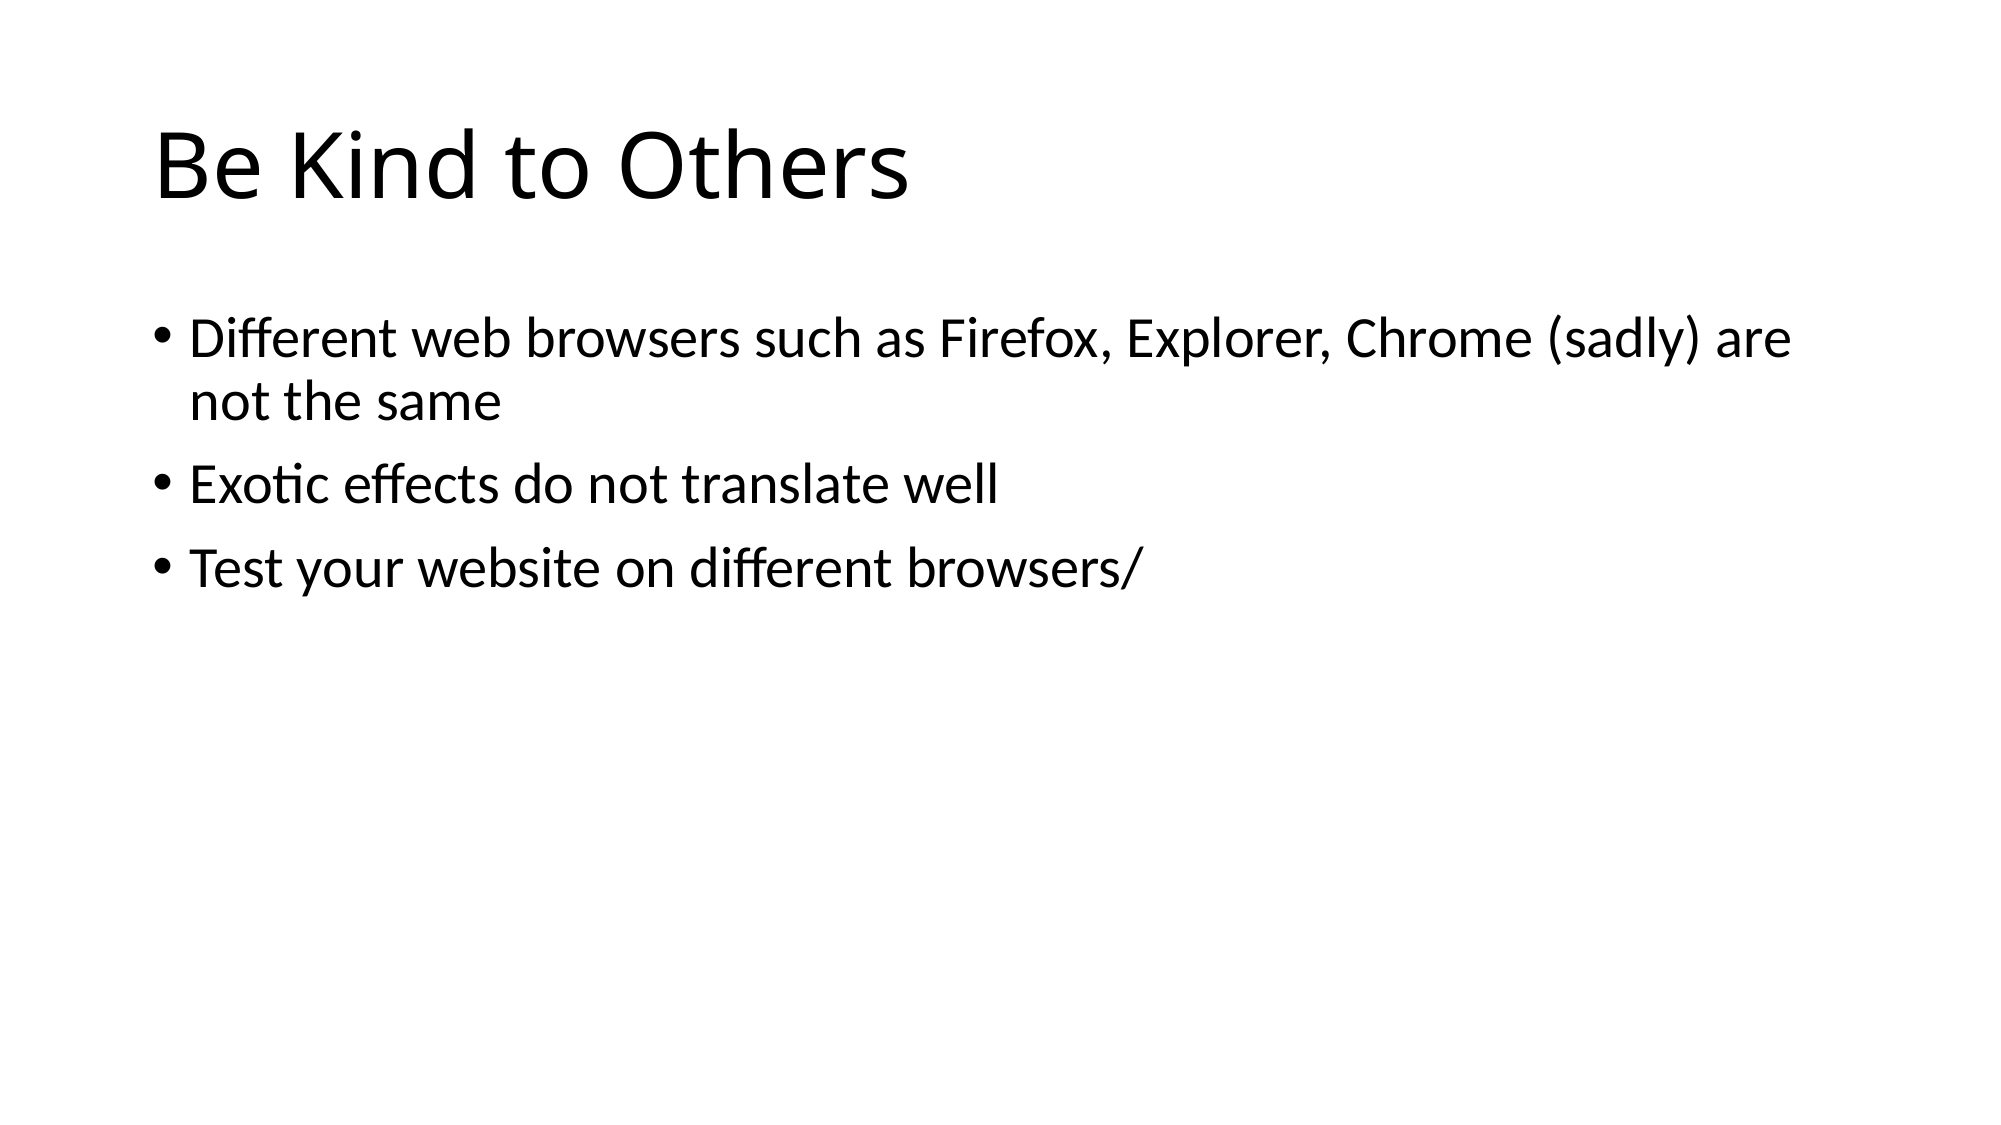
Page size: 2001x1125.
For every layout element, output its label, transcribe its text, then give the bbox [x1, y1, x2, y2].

list Different web browsers such as Firefox, Explorer, Chrome (sadly) are not the same Exotic effects do not translate well Test your website on different browsers/ [137, 299, 1863, 1014]
title Be Kind to Others [137, 59, 1863, 278]
